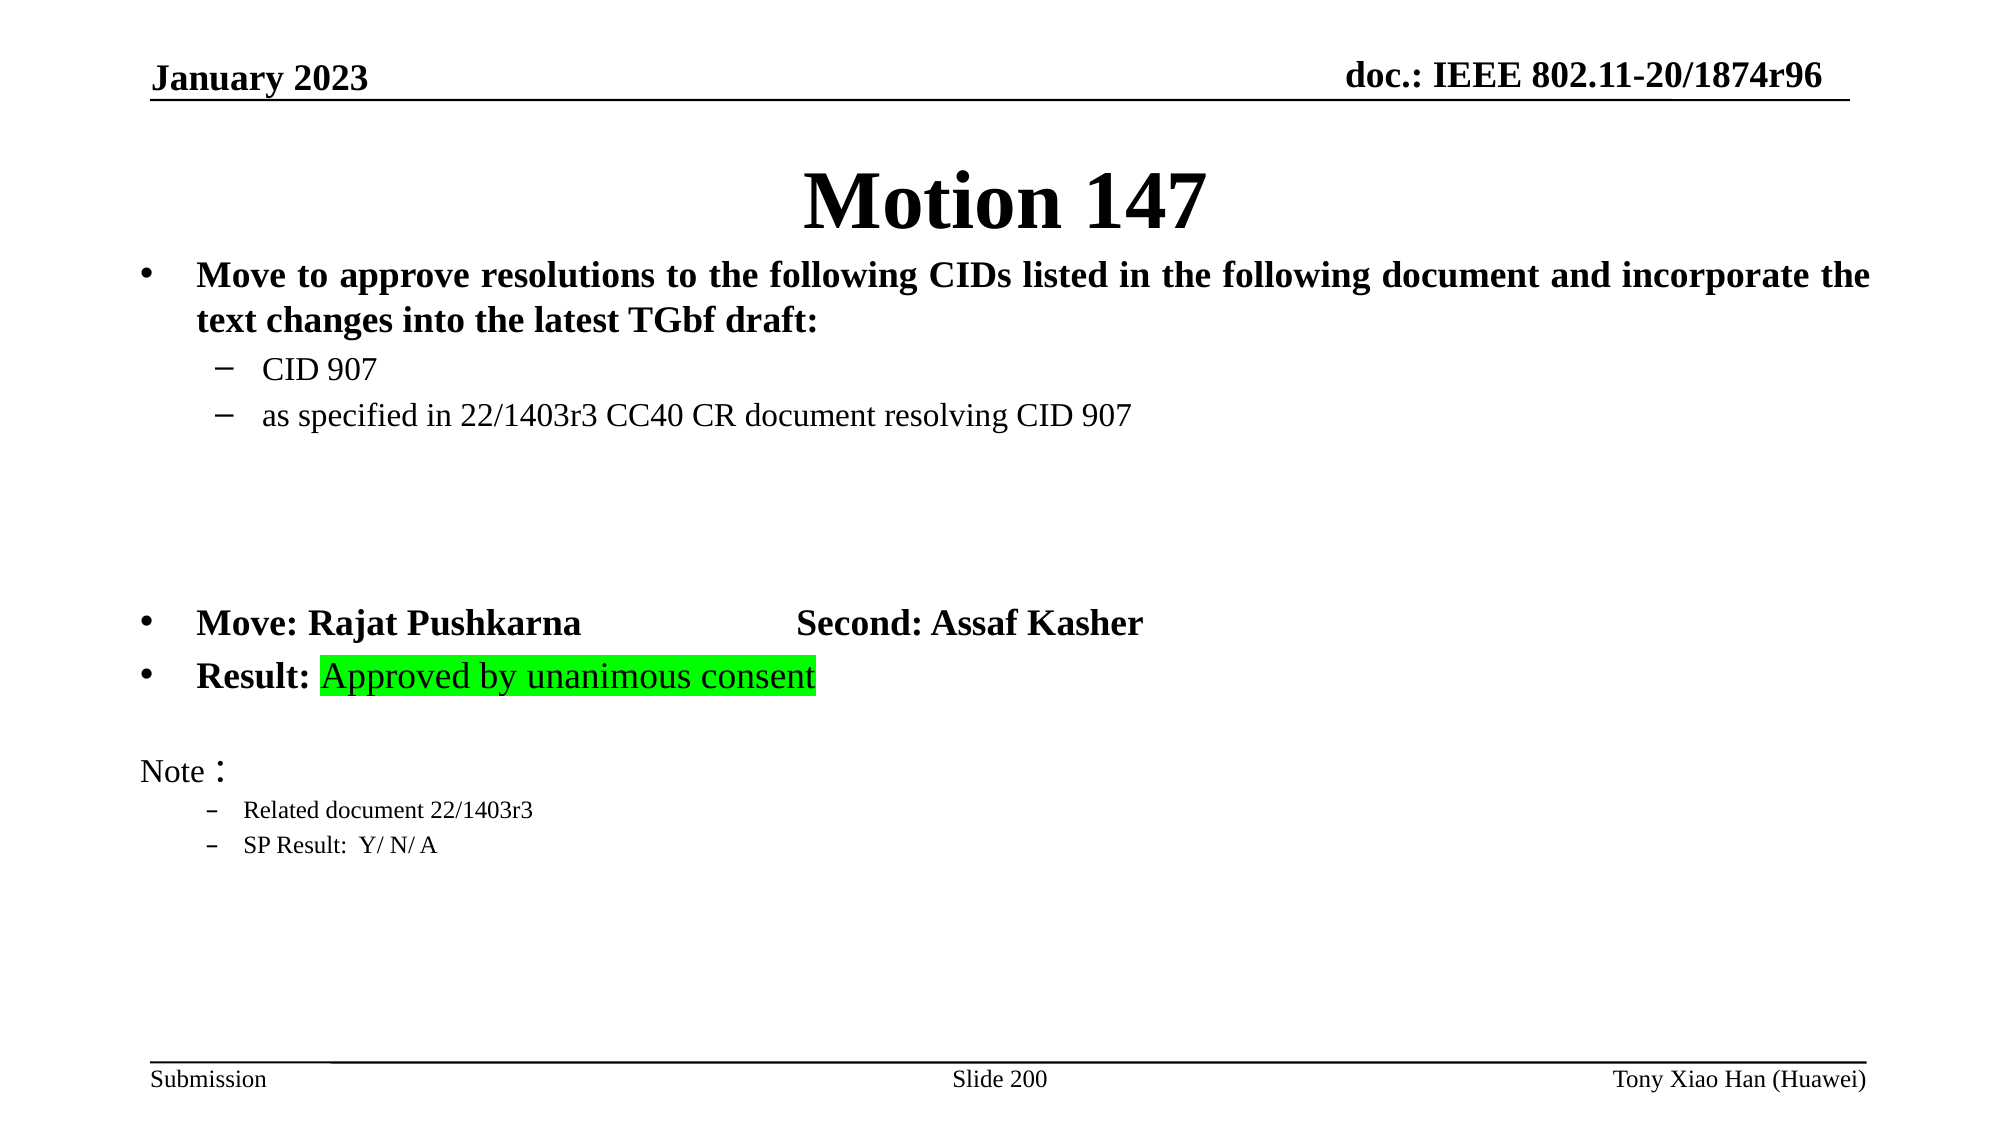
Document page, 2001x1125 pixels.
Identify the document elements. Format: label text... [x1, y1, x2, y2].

text_box Motion 147 [368, 137, 1644, 212]
text_box Move to approve resolutions to the following CIDs listed in the following document and incorporate the text changes into the latest TGbf draft: CID 907 as specified in 22/1403r3 CC40 CR document resolving CID 907 Move: Rajat Pushkarna Second: Assaf Kasher Result: Approved by unanimous consent Note： Related document 22/1403r3 SP Result: Y/ N/ A [125, 212, 1888, 900]
